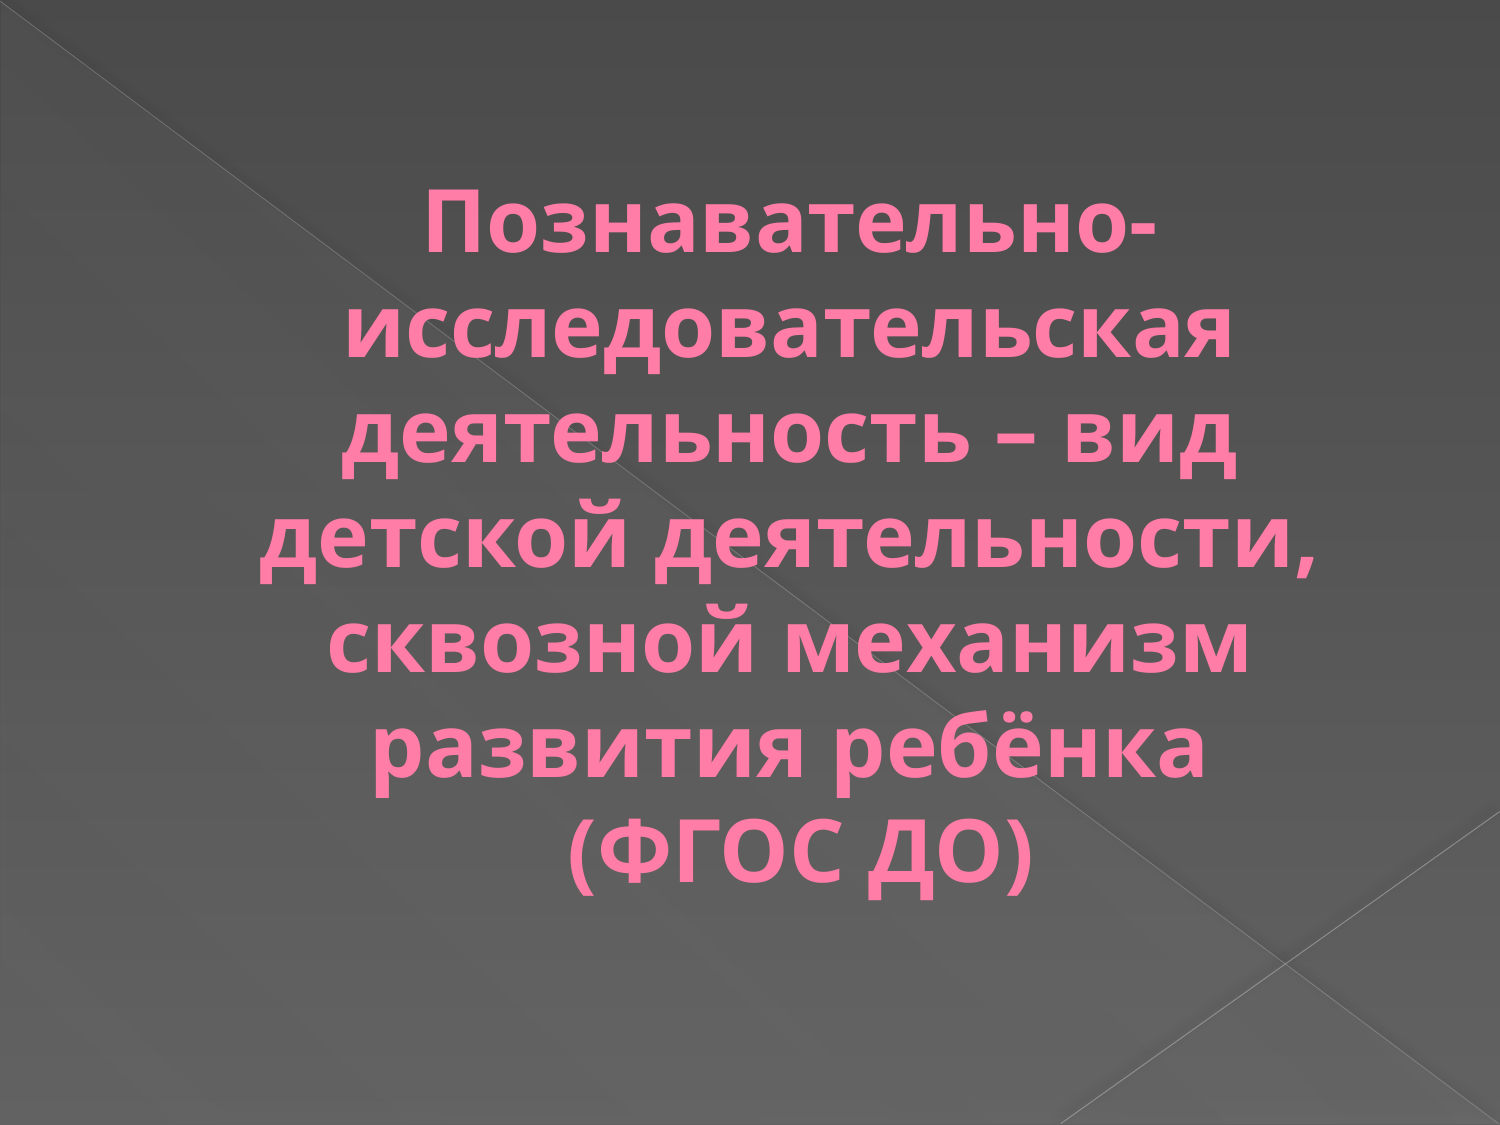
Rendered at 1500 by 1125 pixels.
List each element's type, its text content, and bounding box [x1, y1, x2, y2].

title Познавательно-исследовательская деятельность – вид детской деятельности, сквозной механизм развития ребёнка (ФГОС ДО) [75, 66, 1425, 1000]
